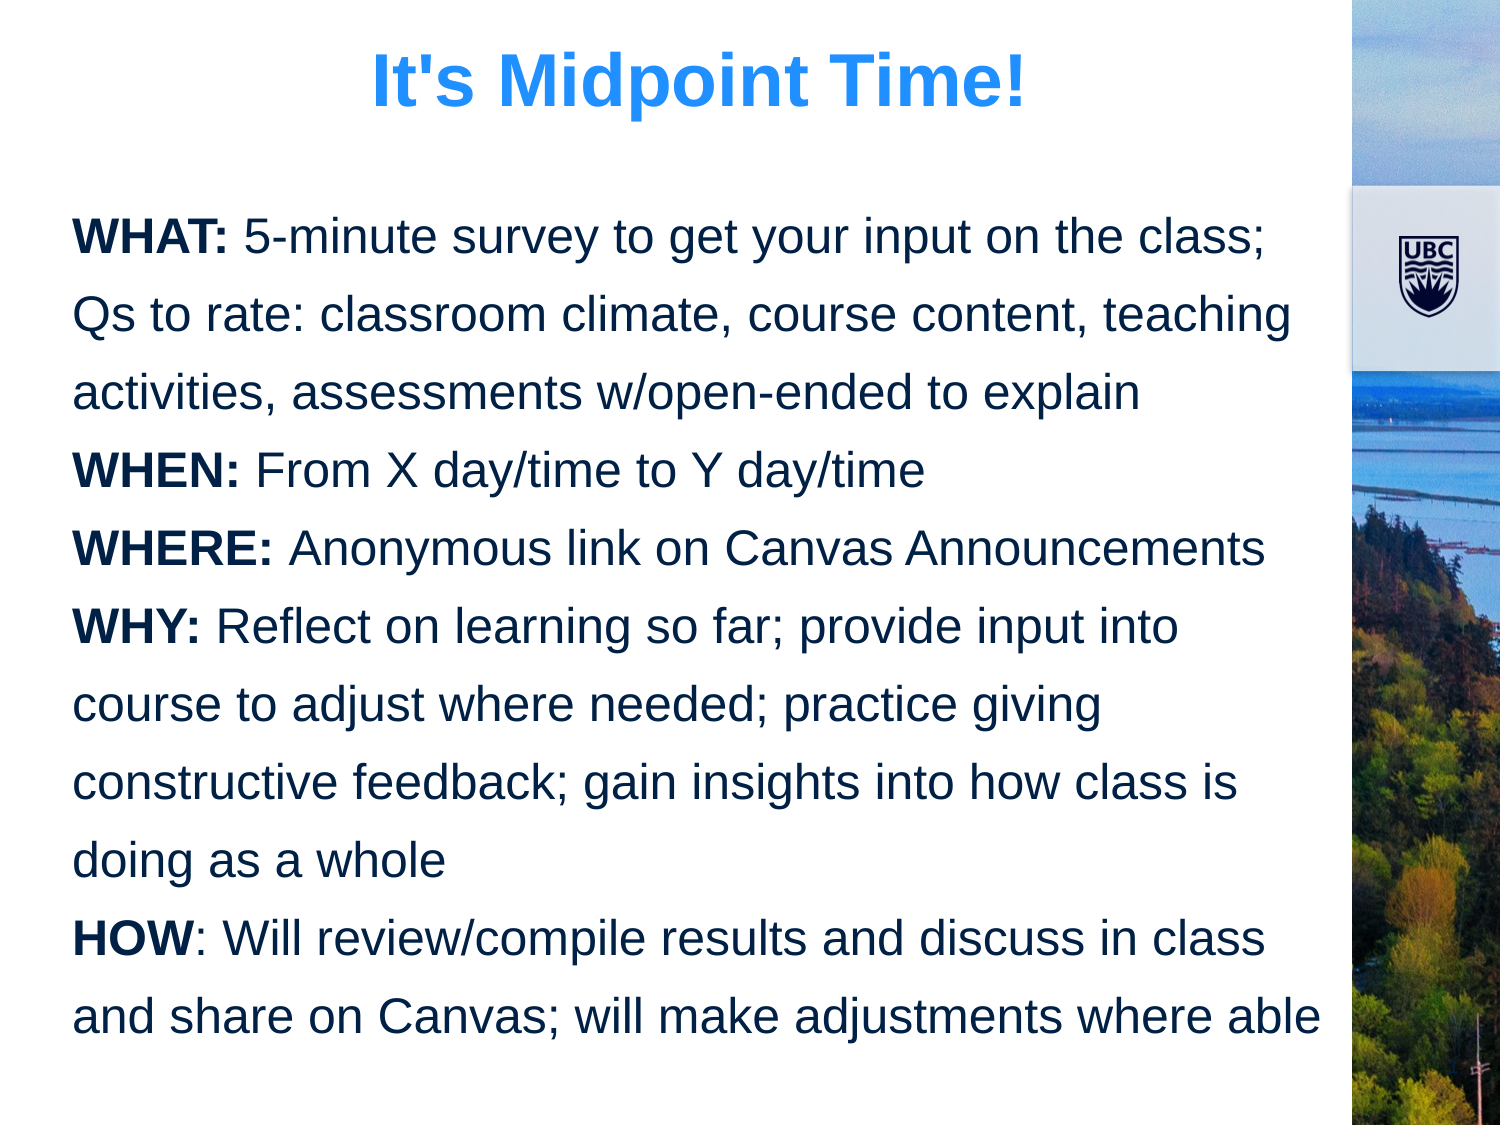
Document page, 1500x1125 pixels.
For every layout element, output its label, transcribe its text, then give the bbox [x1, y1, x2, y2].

list WHAT: 5-minute survey to get your input on the class; Qs to rate: classroom climate, course content, teaching activities, assessments w/open-ended to explain WHEN: From X day/time to Y day/time WHERE: Anonymous link on Canvas Announcements WHY: Reflect on learning so far; provide input into course to adjust where needed; practice giving constructive feedback; gain insights into how class is doing as a whole HOW: Will review/compile results and discuss in class and share on Canvas; will make adjustments where able [71, 185, 1329, 1071]
picture [1352, 372, 1500, 1125]
title It's Midpoint Time! [71, 51, 1329, 154]
picture [1352, 0, 1500, 185]
picture [1399, 236, 1459, 318]
